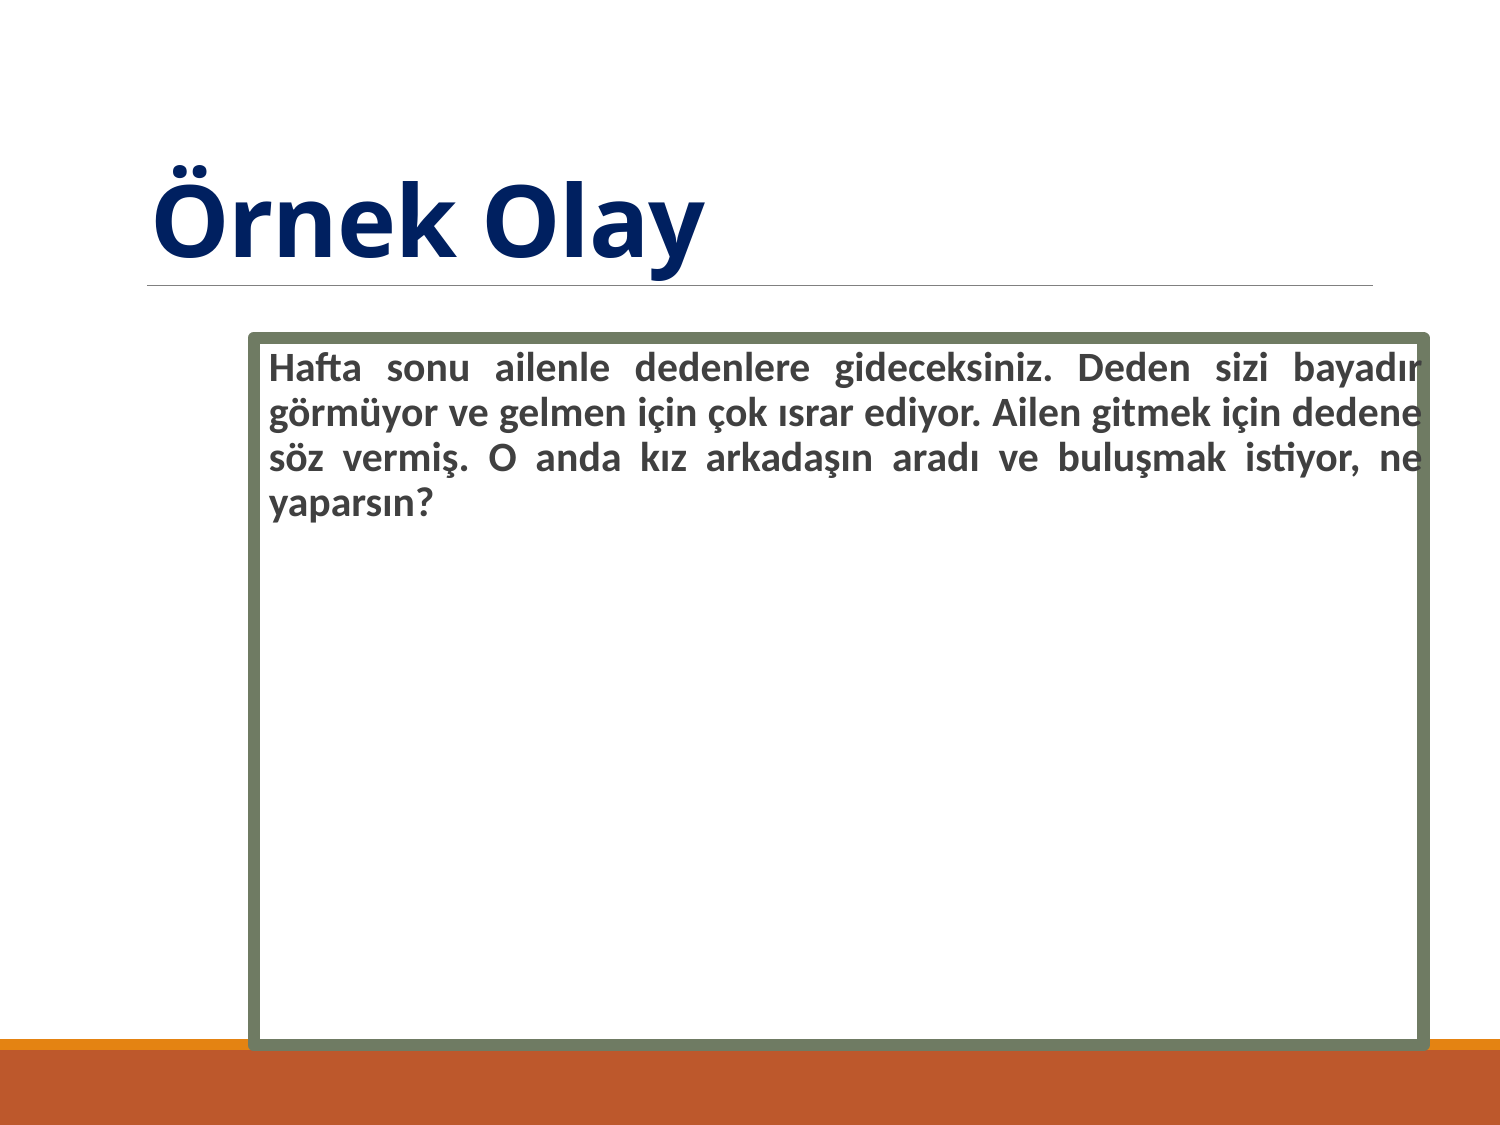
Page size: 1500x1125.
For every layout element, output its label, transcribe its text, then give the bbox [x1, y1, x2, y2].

text_box Hafta sonu ailenle dedenlere gideceksiniz. Deden sizi bayadır görmüyor ve gelmen için çok ısrar ediyor. Ailen gitmek için dedene söz vermiş. O anda kız arkadaşın aradı ve buluşmak istiyor, ne yaparsın? [253, 338, 1424, 1045]
title Örnek Olay [135, 47, 1373, 285]
